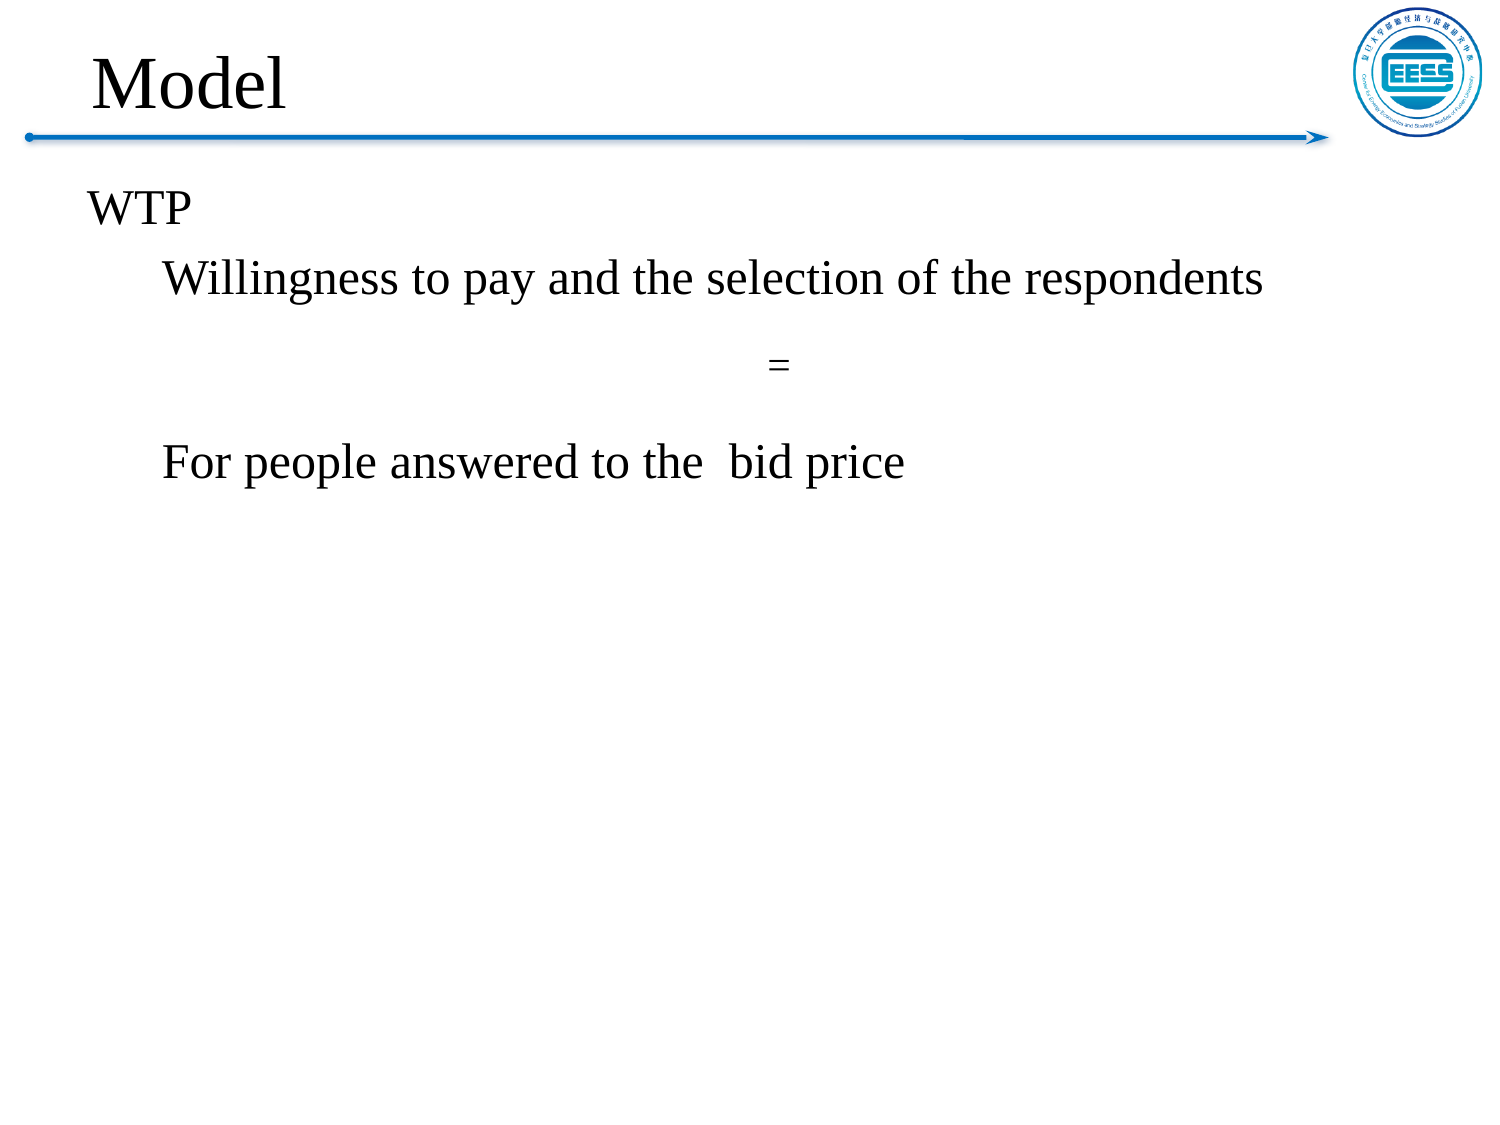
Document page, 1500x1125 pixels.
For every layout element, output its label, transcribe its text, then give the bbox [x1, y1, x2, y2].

title Model [76, 18, 1306, 138]
picture [1352, 7, 1483, 138]
